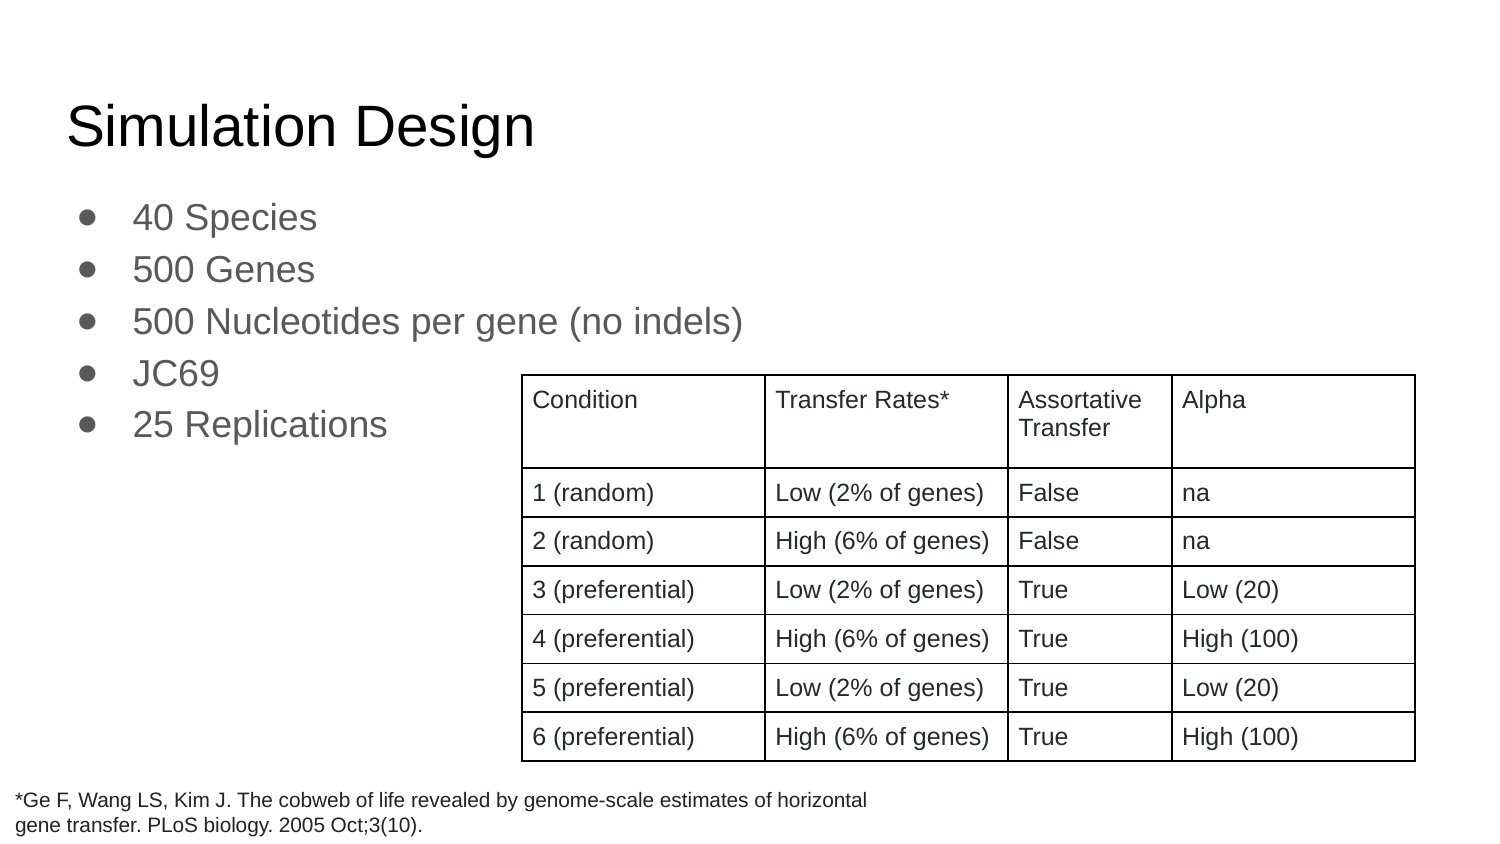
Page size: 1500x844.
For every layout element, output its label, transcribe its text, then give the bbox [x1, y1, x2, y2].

table_cell 1 (random) [523, 469, 764, 516]
table_cell Low (2% of genes) [766, 664, 1007, 711]
table_cell na [1173, 469, 1414, 516]
table_cell 5 (preferential) [523, 664, 764, 711]
table_header Transfer Rates* [766, 376, 1007, 467]
table_cell Low (20) [1173, 664, 1414, 711]
table_header Condition [523, 376, 764, 467]
table_cell False [1009, 469, 1171, 516]
table_cell False [1009, 518, 1171, 565]
table_cell Low (2% of genes) [766, 469, 1007, 516]
table_cell High (6% of genes) [766, 518, 1007, 565]
table_cell Low (2% of genes) [766, 567, 1007, 614]
table_header Assortative Transfer [1009, 376, 1171, 467]
table_cell High (100) [1173, 713, 1414, 760]
table_cell True [1009, 615, 1171, 663]
table_cell 2 (random) [523, 518, 764, 565]
title Simulation Design [51, 72, 1449, 167]
table_cell Low (20) [1173, 567, 1414, 614]
table_cell 4 (preferential) [523, 615, 764, 663]
table_cell 3 (preferential) [523, 567, 764, 614]
table_cell na [1173, 518, 1414, 565]
table_cell High (100) [1173, 615, 1414, 663]
table_cell True [1009, 713, 1171, 760]
table_header Alpha [1173, 376, 1414, 467]
table_cell 6 (preferential) [523, 713, 764, 760]
table_cell High (6% of genes) [766, 615, 1007, 663]
table_cell True [1009, 567, 1171, 614]
text_box *Ge F, Wang LS, Kim J. The cobweb of life revealed by genome-scale estimates of horizontal gene transfer. PLoS biology. 2005 Oct;3(10). [0, 771, 926, 833]
list 40 Species 500 Genes 500 Nucleotides per gene (no indels) JC69 25 Replications [42, 171, 1441, 733]
table_cell High (6% of genes) [766, 713, 1007, 760]
table_cell True [1009, 664, 1171, 711]
